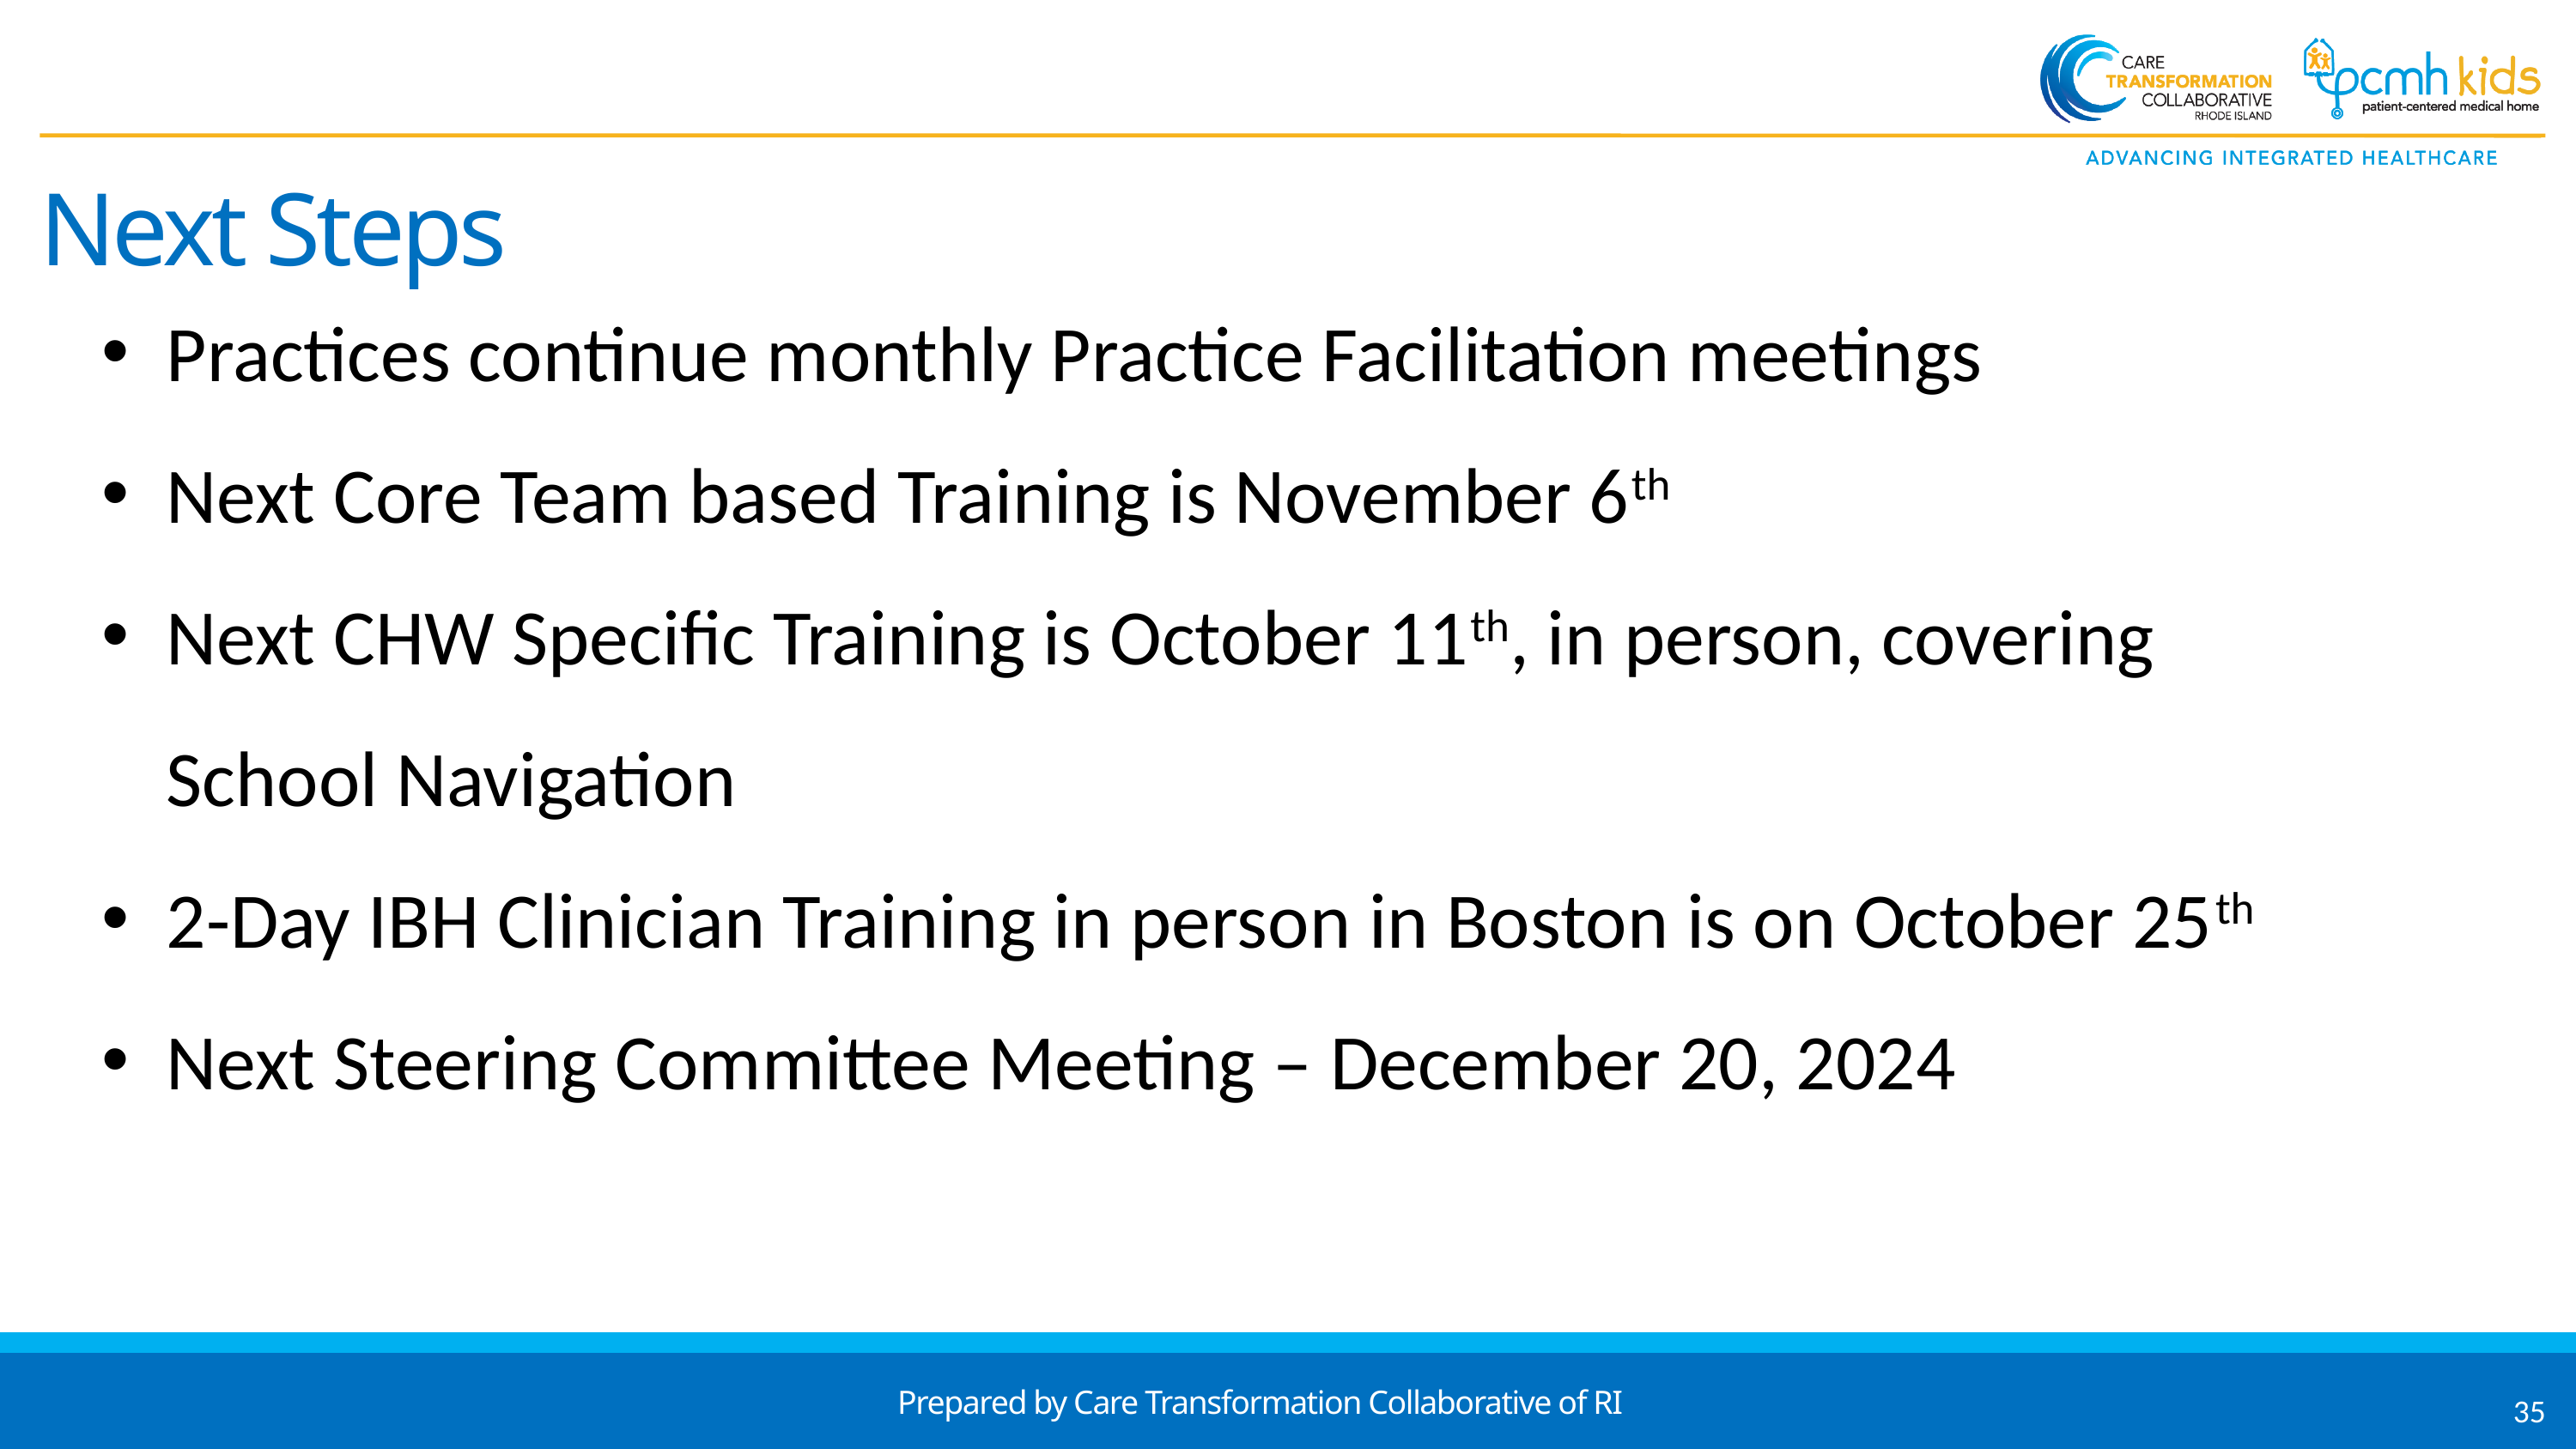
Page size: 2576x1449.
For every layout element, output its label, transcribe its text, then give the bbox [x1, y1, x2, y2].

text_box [0, 1331, 2576, 1449]
text_box Next Steps [39, 165, 2436, 286]
picture [2030, 27, 2546, 171]
text_box Practices continue monthly Practice Facilitation meetings Next Core Team based Training is November 6th Next CHW Specific Training is October 11th, in person, covering School Navigation 2-Day IBH Clinician Training in person in Boston is on October 25th Next Steering Committee Meeting – December 20, 2024 [89, 249, 2387, 1113]
